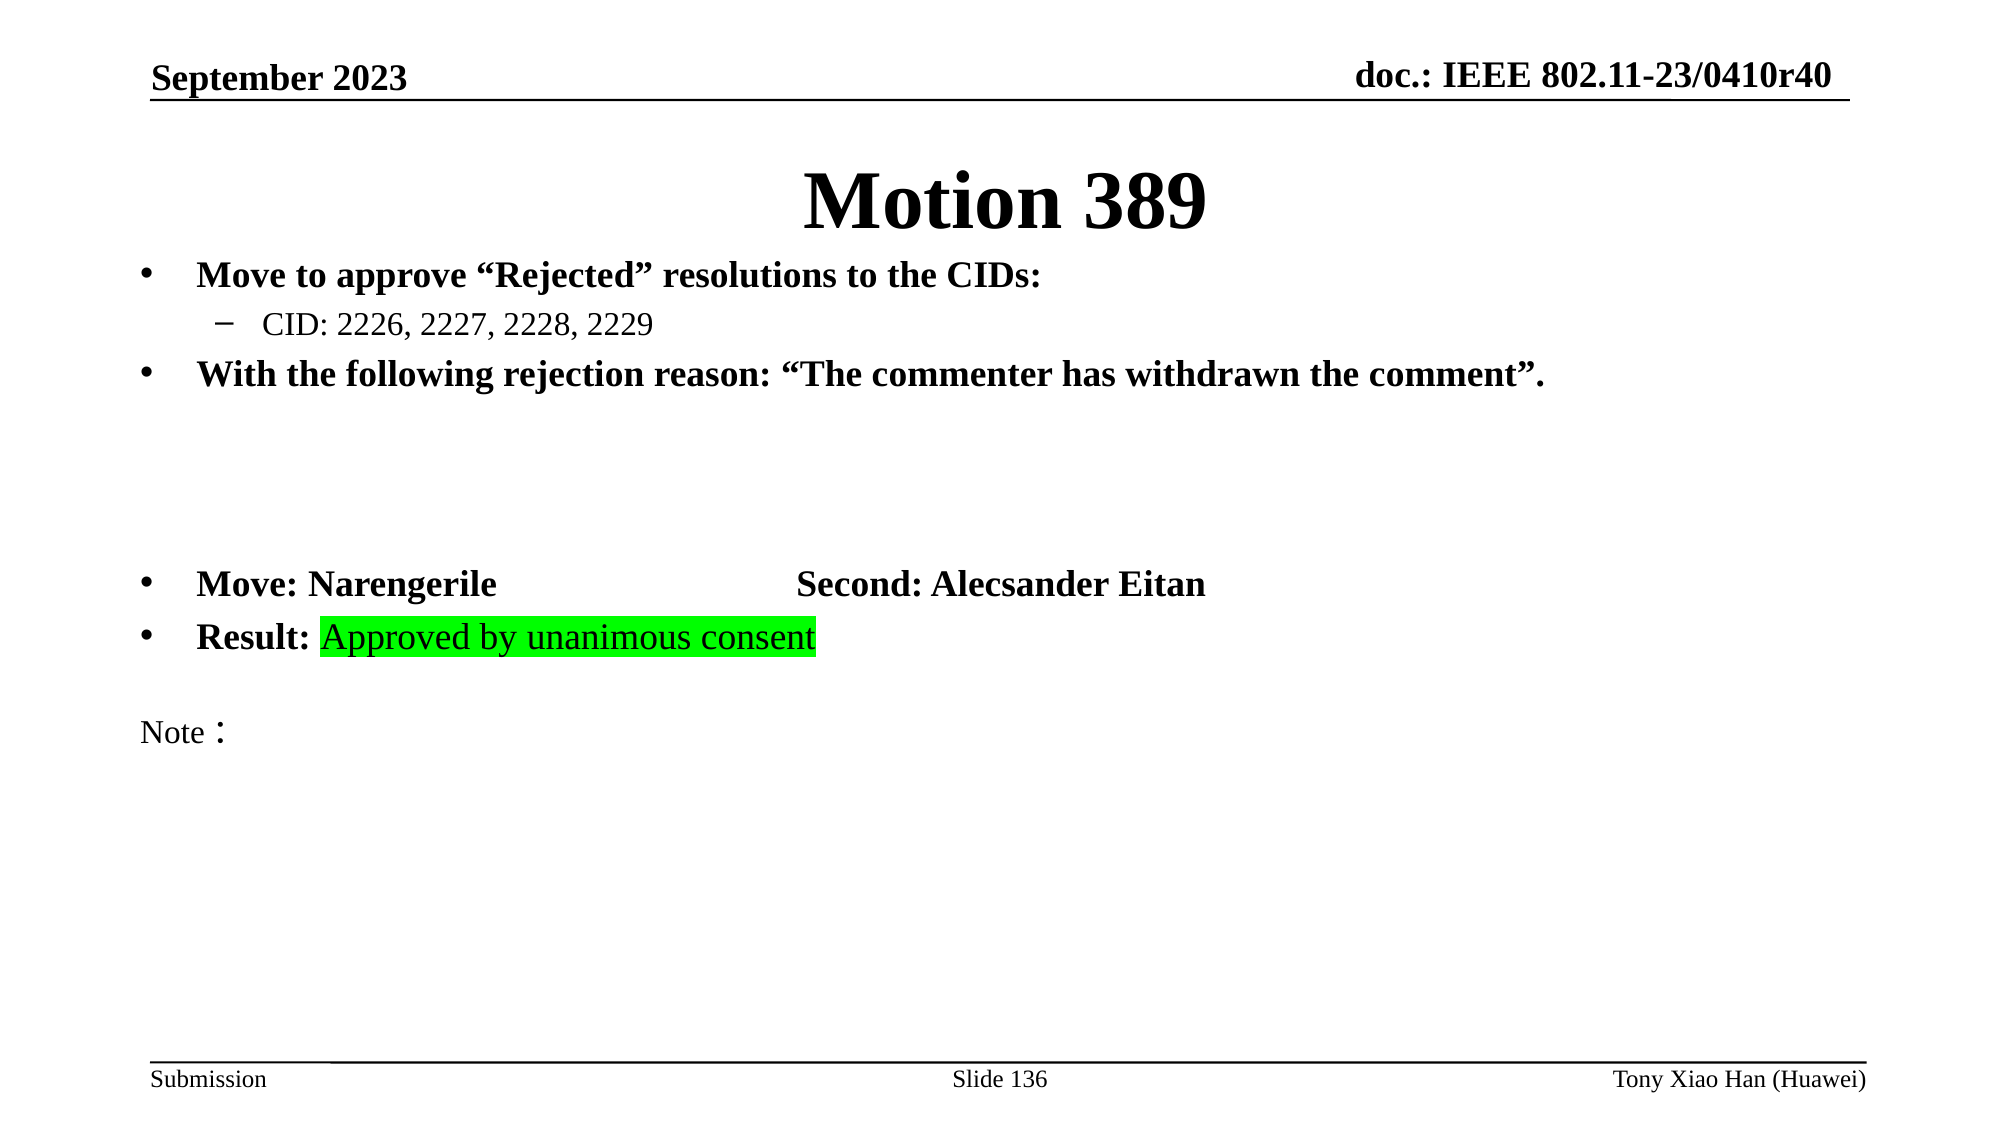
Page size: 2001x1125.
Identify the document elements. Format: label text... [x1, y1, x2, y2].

text_box Move to approve “Rejected” resolutions to the CIDs: CID: 2226, 2227, 2228, 2229 With the following rejection reason: “The commenter has withdrawn the comment”. Move: Narengerile Second: Alecsander Eitan Result: Approved by unanimous consent Note： [125, 212, 1888, 900]
text_box Motion 389 [368, 137, 1644, 212]
